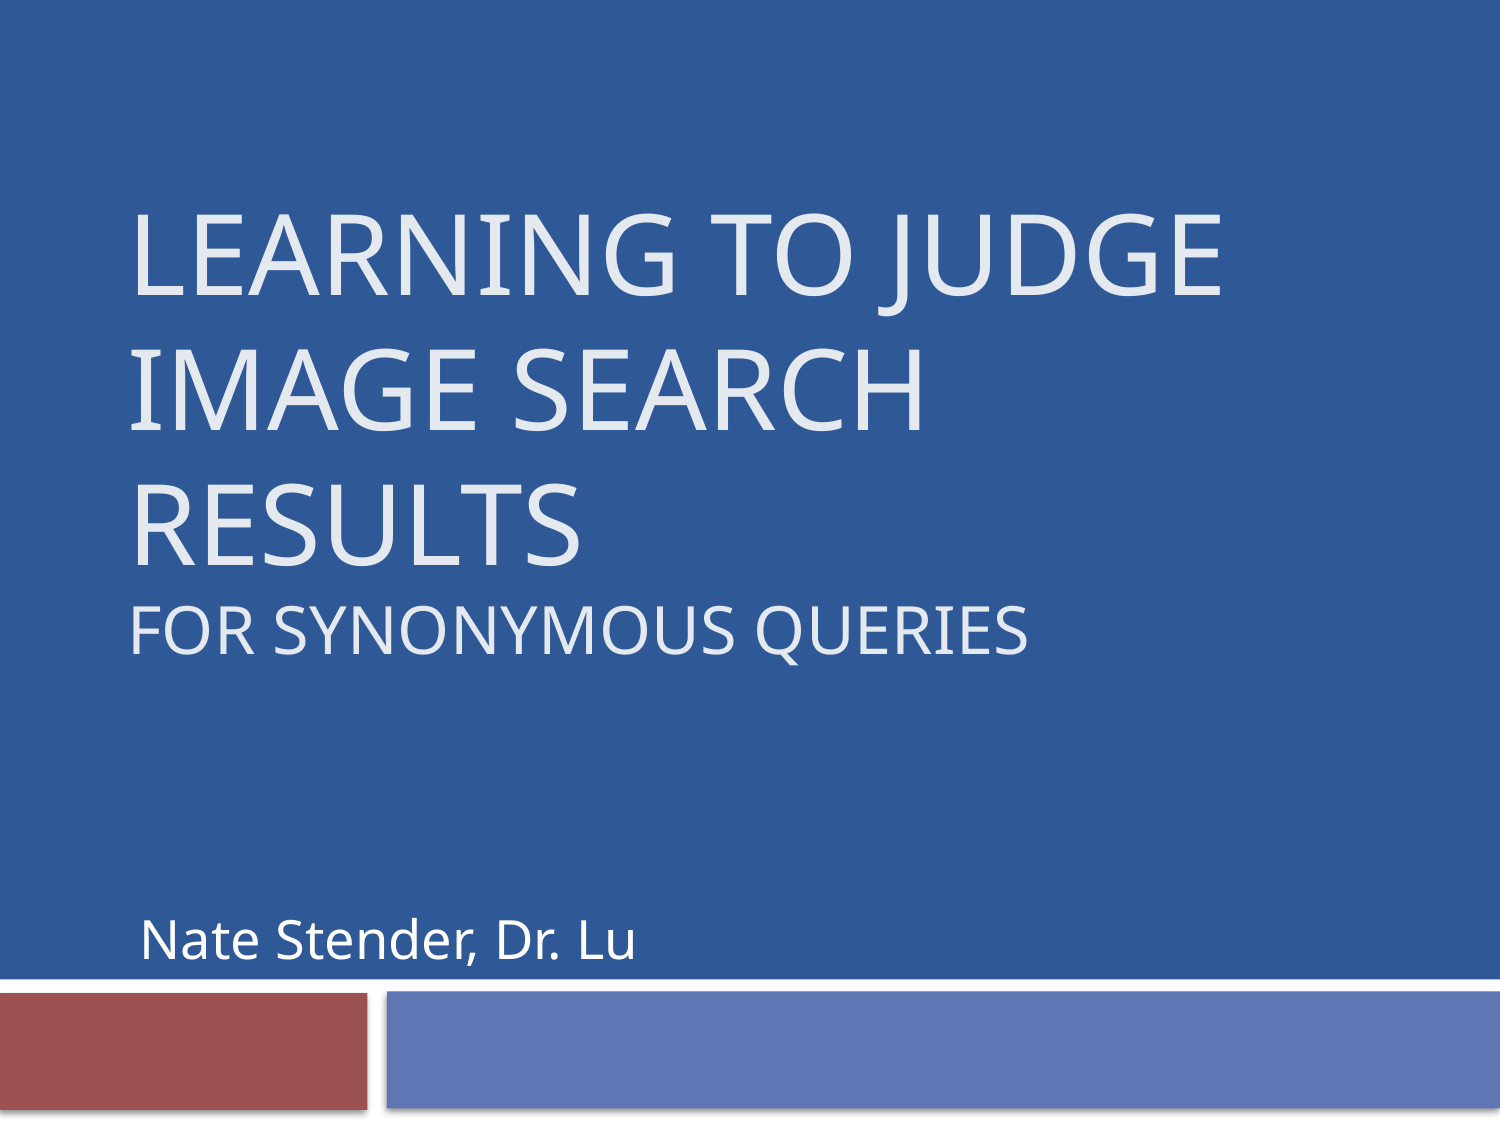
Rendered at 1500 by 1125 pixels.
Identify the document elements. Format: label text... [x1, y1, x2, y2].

title Learning to Judge Image Search Results for Synonymous Queries [112, 249, 1350, 676]
subtitle Nate Stender, Dr. Lu [125, 849, 1185, 1025]
